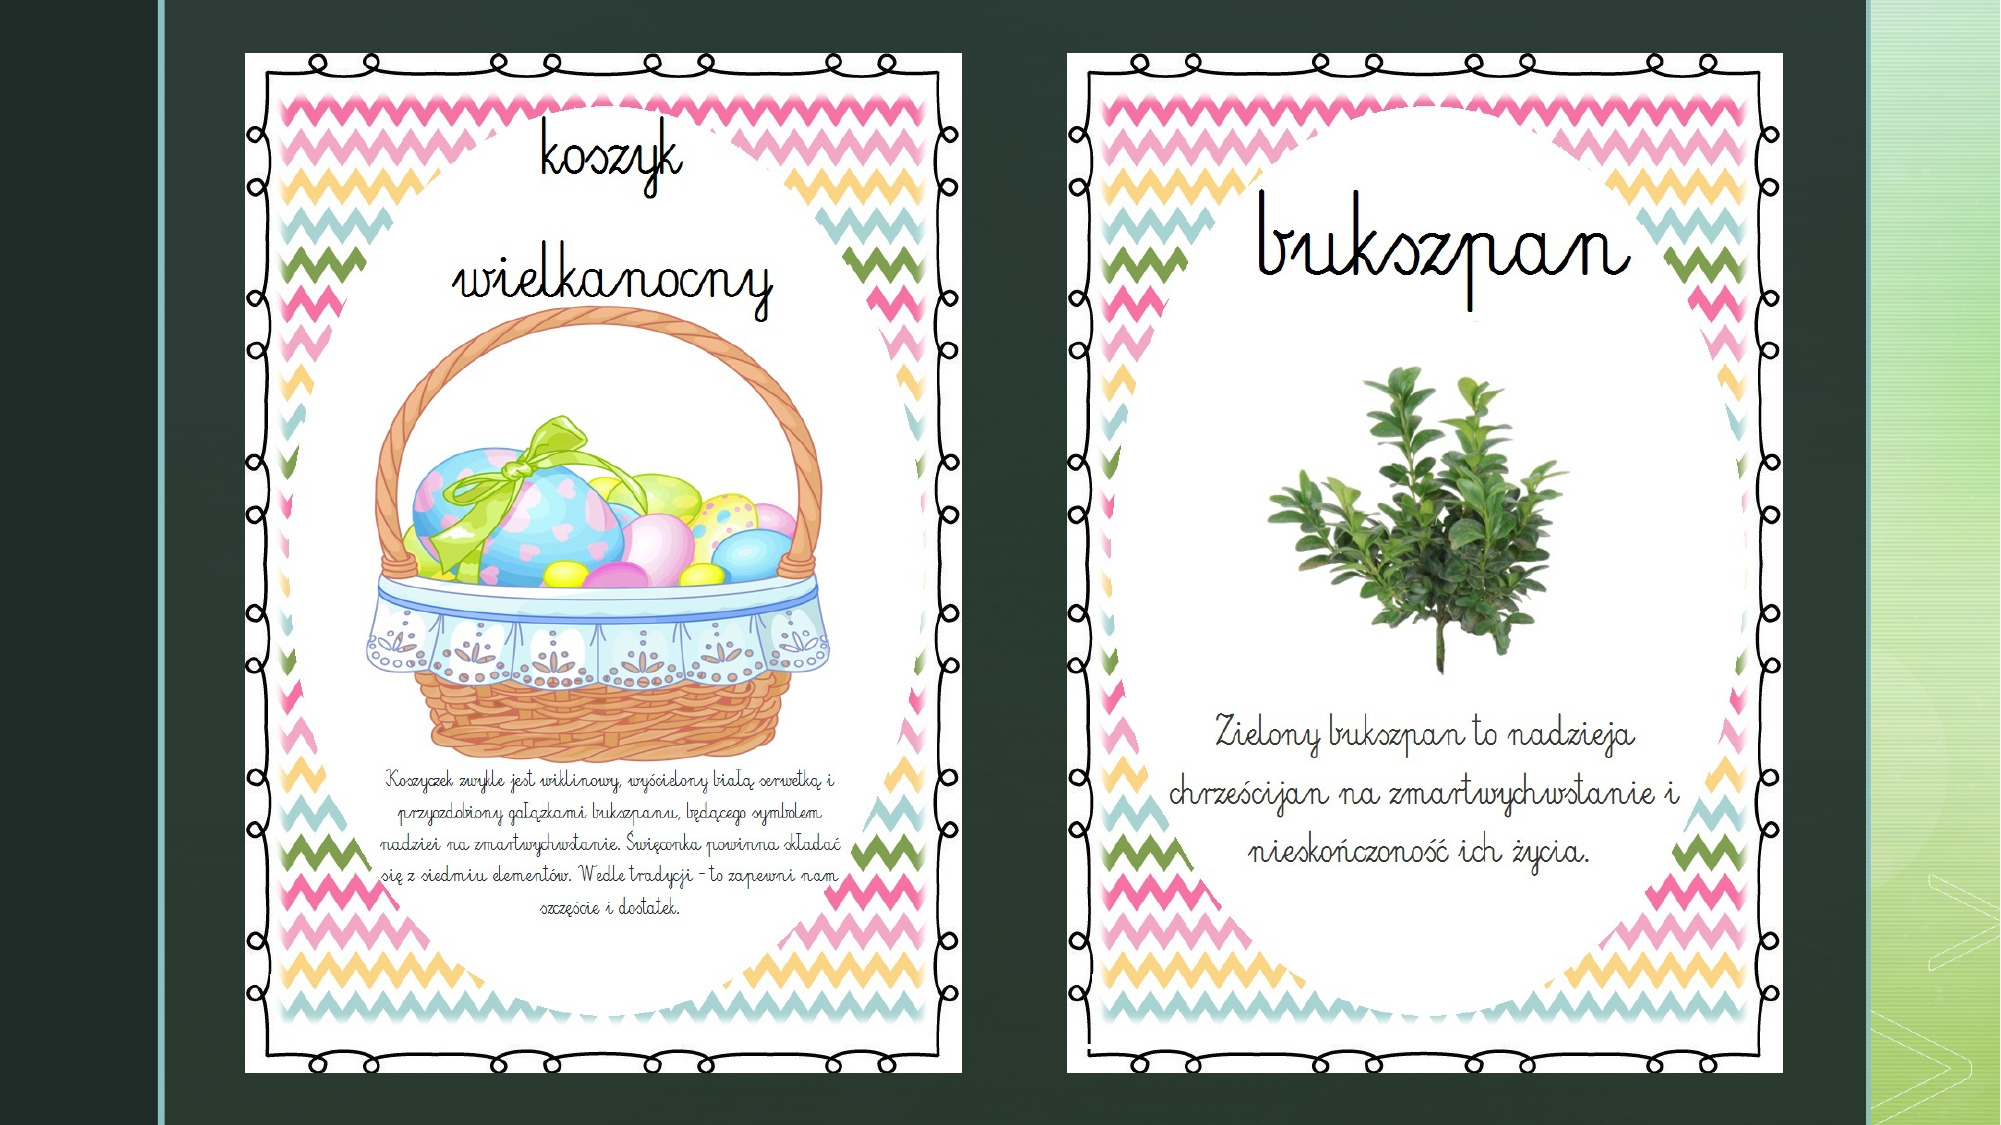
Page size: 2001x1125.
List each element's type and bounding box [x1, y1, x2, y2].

picture [245, 53, 962, 1073]
picture [1067, 53, 1784, 1073]
picture [1871, 0, 2001, 1125]
